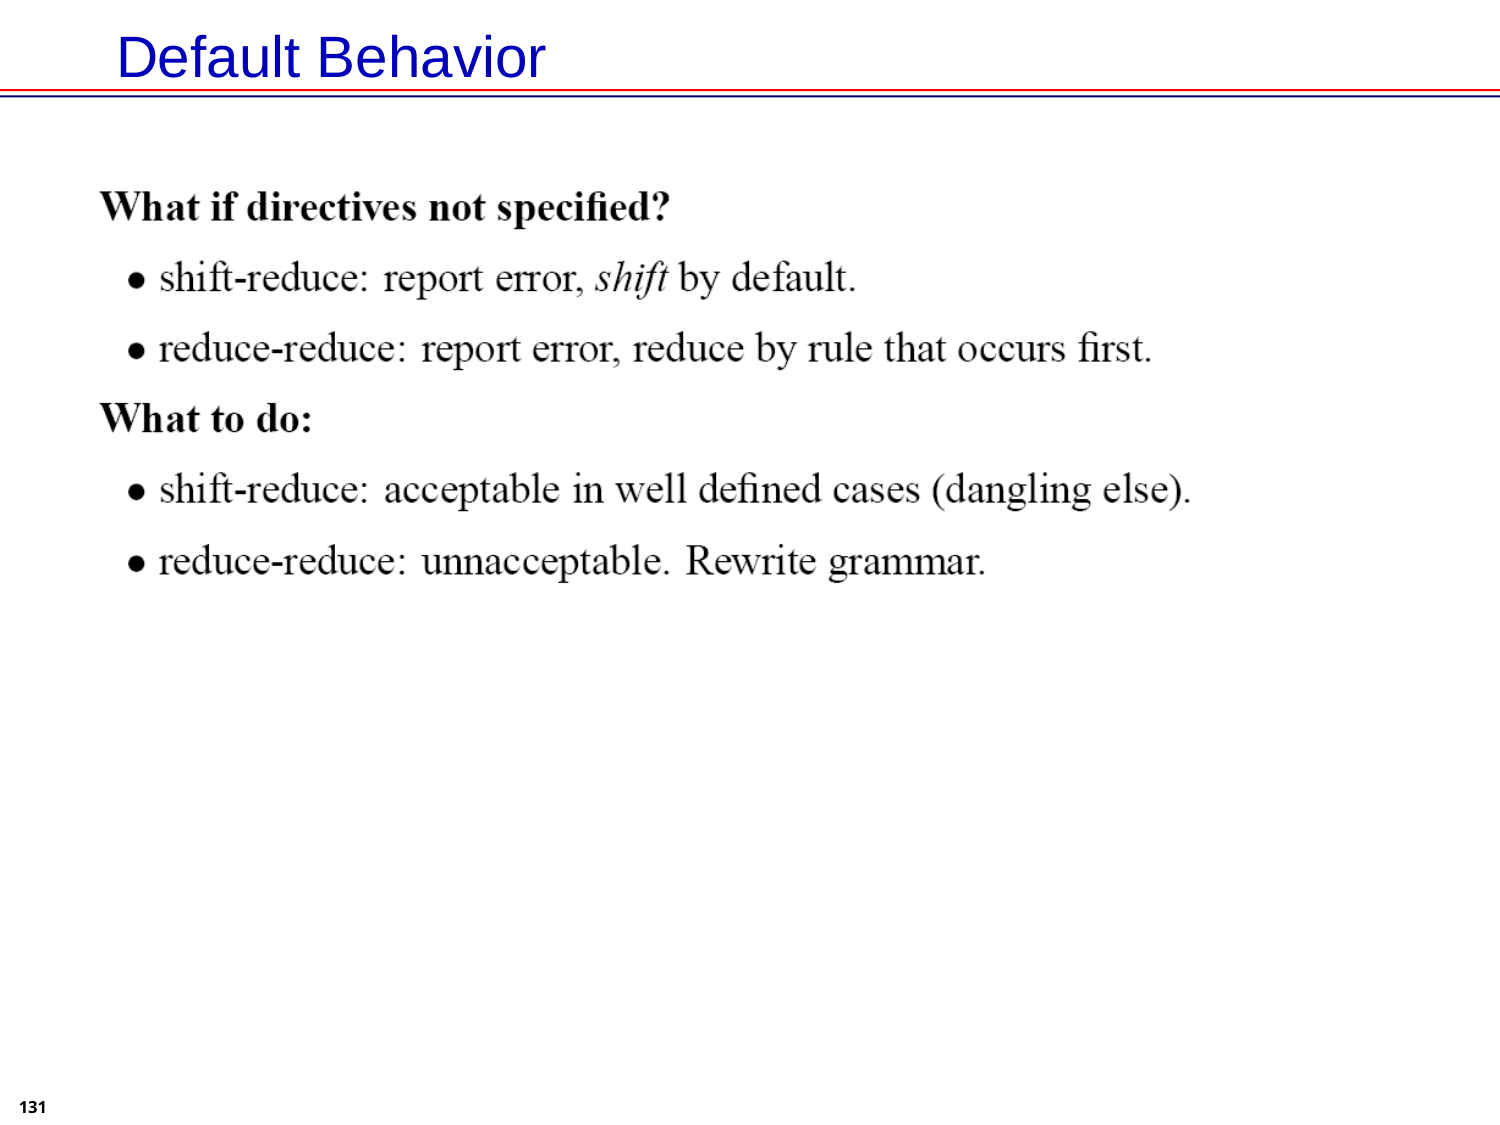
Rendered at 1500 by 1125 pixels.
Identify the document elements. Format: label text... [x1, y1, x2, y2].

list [93, 182, 1500, 655]
title Default Behavior [101, 14, 1399, 165]
slide_number 131 [0, 1089, 63, 1125]
